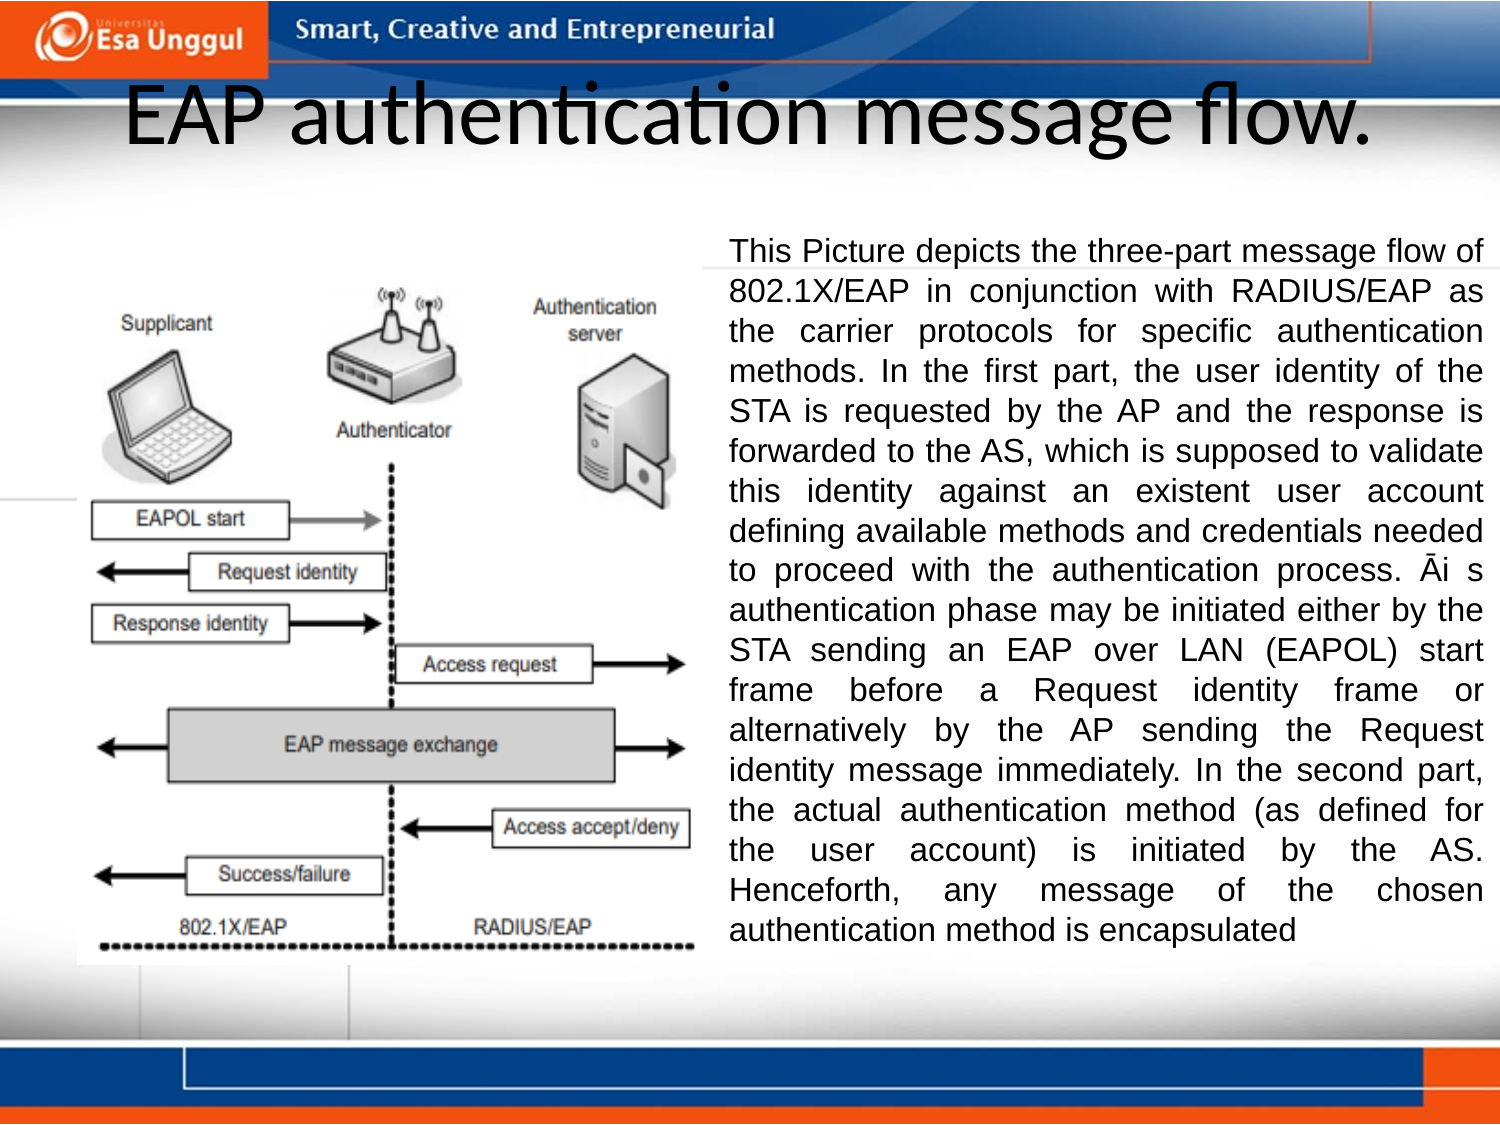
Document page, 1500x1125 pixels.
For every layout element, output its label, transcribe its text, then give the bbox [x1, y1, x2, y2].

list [76, 235, 703, 965]
title EAP authentication message flow. [75, 45, 1425, 233]
picture [0, 1, 1500, 1124]
text_box This Picture depicts the three-part message flow of 802.1X/EAP in conjunction with RADIUS/EAP as the carrier protocols for specific authentication methods. In the first part, the user identity of the STA is requested by the AP and the response is forwarded to the AS, which is supposed to validate this identity against an existent user account defining available methods and credentials needed to proceed with the authentication process. Āi s authentication phase may be initiated either by the STA sending an EAP over LAN (EAPOL) start frame before a Request identity frame or alternatively by the AP sending the Request identity message immediately. In the second part, the actual authentication method (as defined for the user account) is initiated by the AS. Henceforth, any message of the chosen authentication method is encapsulated [714, 221, 1500, 956]
